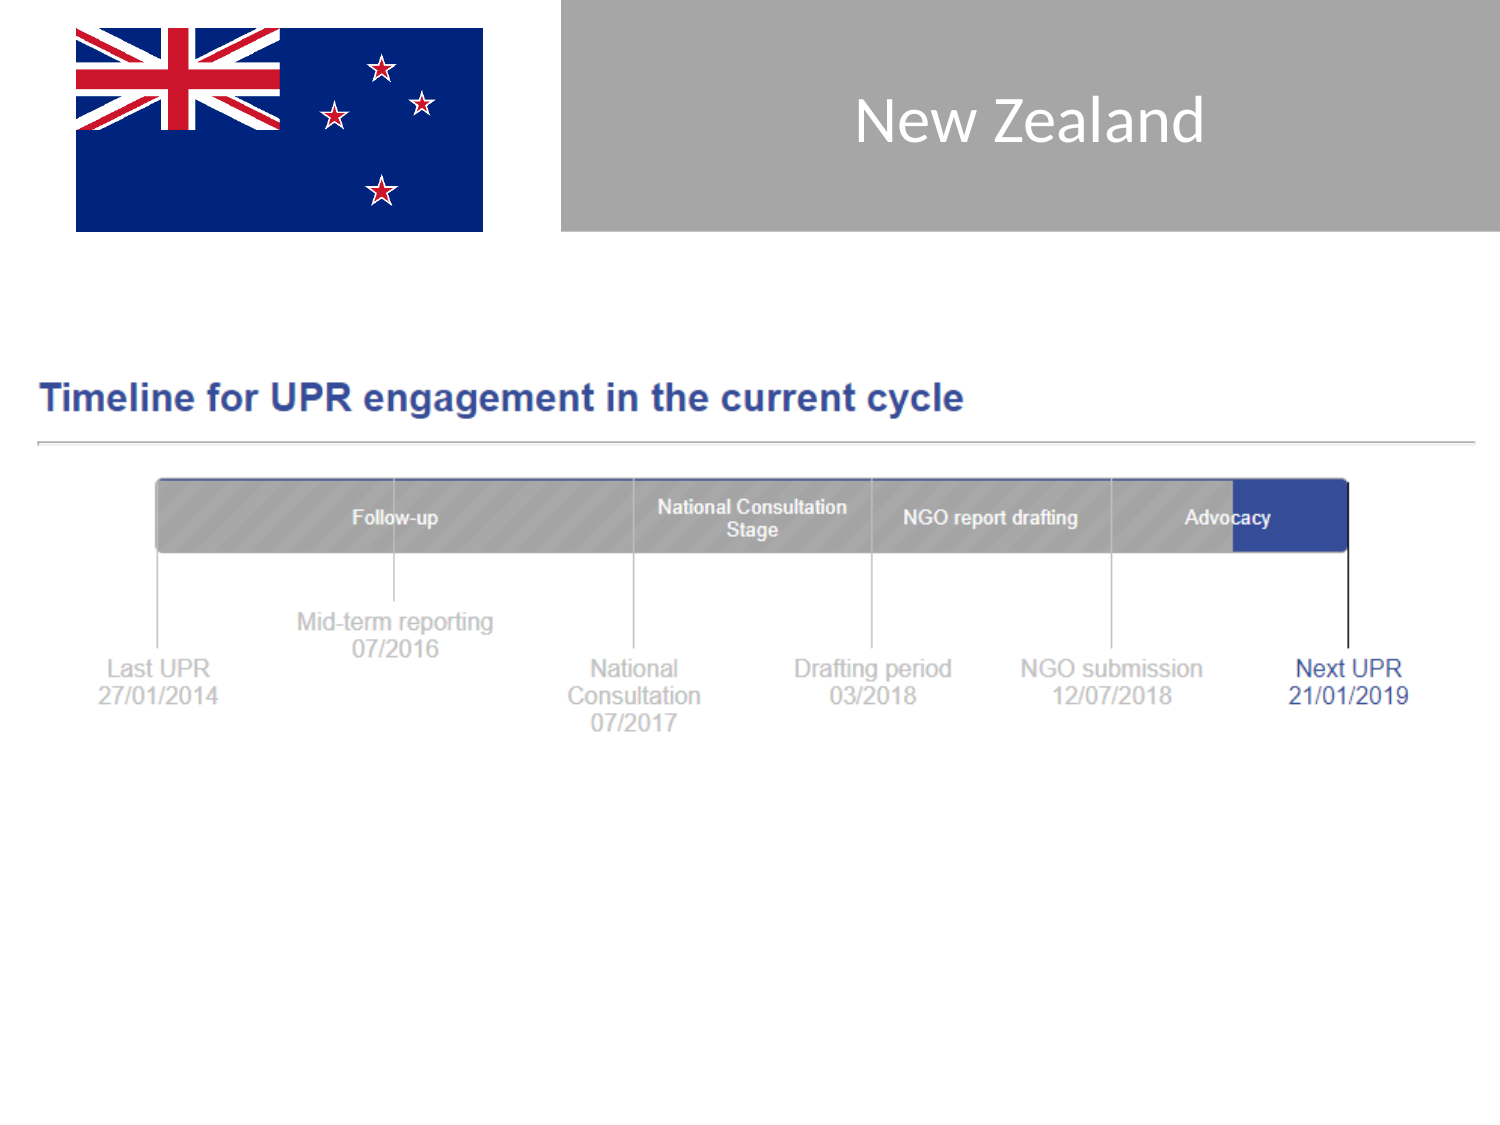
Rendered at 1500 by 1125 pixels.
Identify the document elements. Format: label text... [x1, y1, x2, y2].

picture [76, 28, 483, 232]
picture [0, 357, 1500, 768]
list New Zealand [561, 0, 1500, 232]
